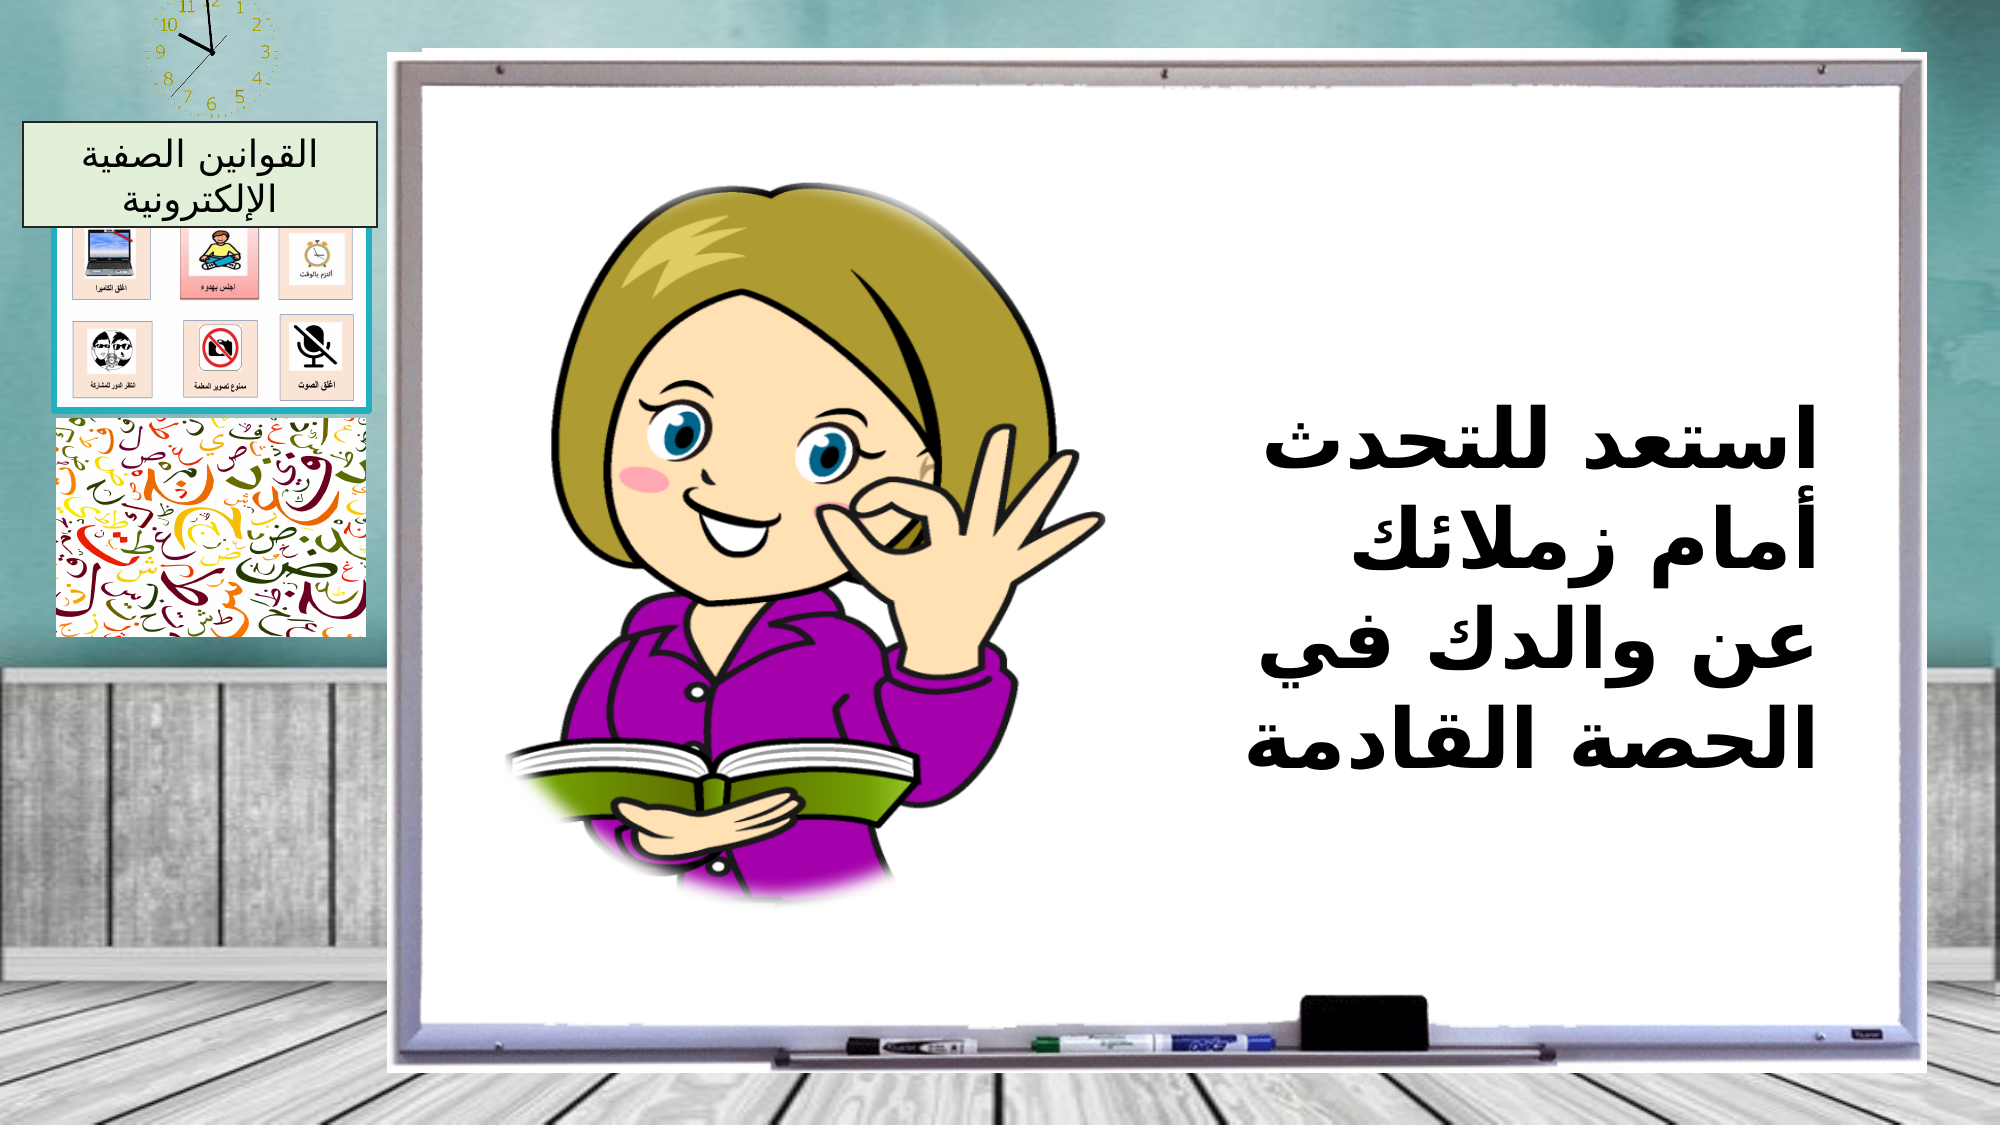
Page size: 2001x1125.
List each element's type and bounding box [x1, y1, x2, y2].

picture [419, 162, 1130, 912]
text_box [0, 0, 2000, 1125]
